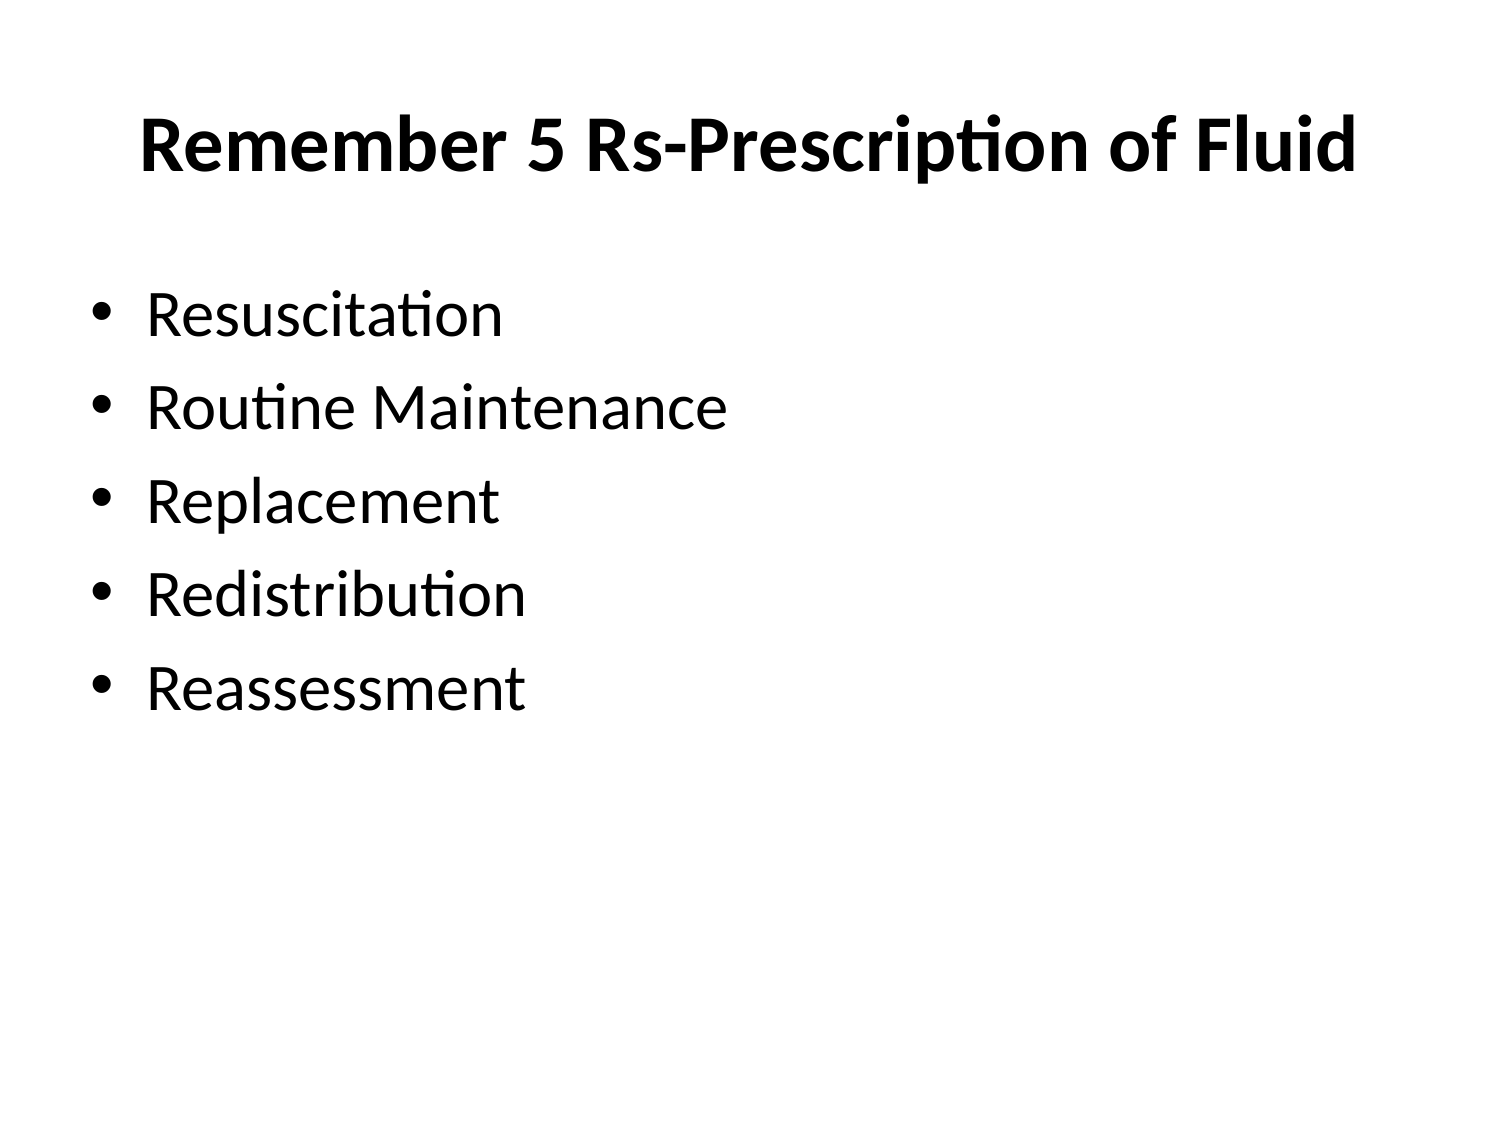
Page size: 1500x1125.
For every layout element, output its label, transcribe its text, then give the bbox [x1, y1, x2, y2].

title Remember 5 Rs-Prescription of Fluid [75, 45, 1425, 233]
list Resuscitation Routine Maintenance Replacement Redistribution Reassessment [75, 262, 1425, 1005]
